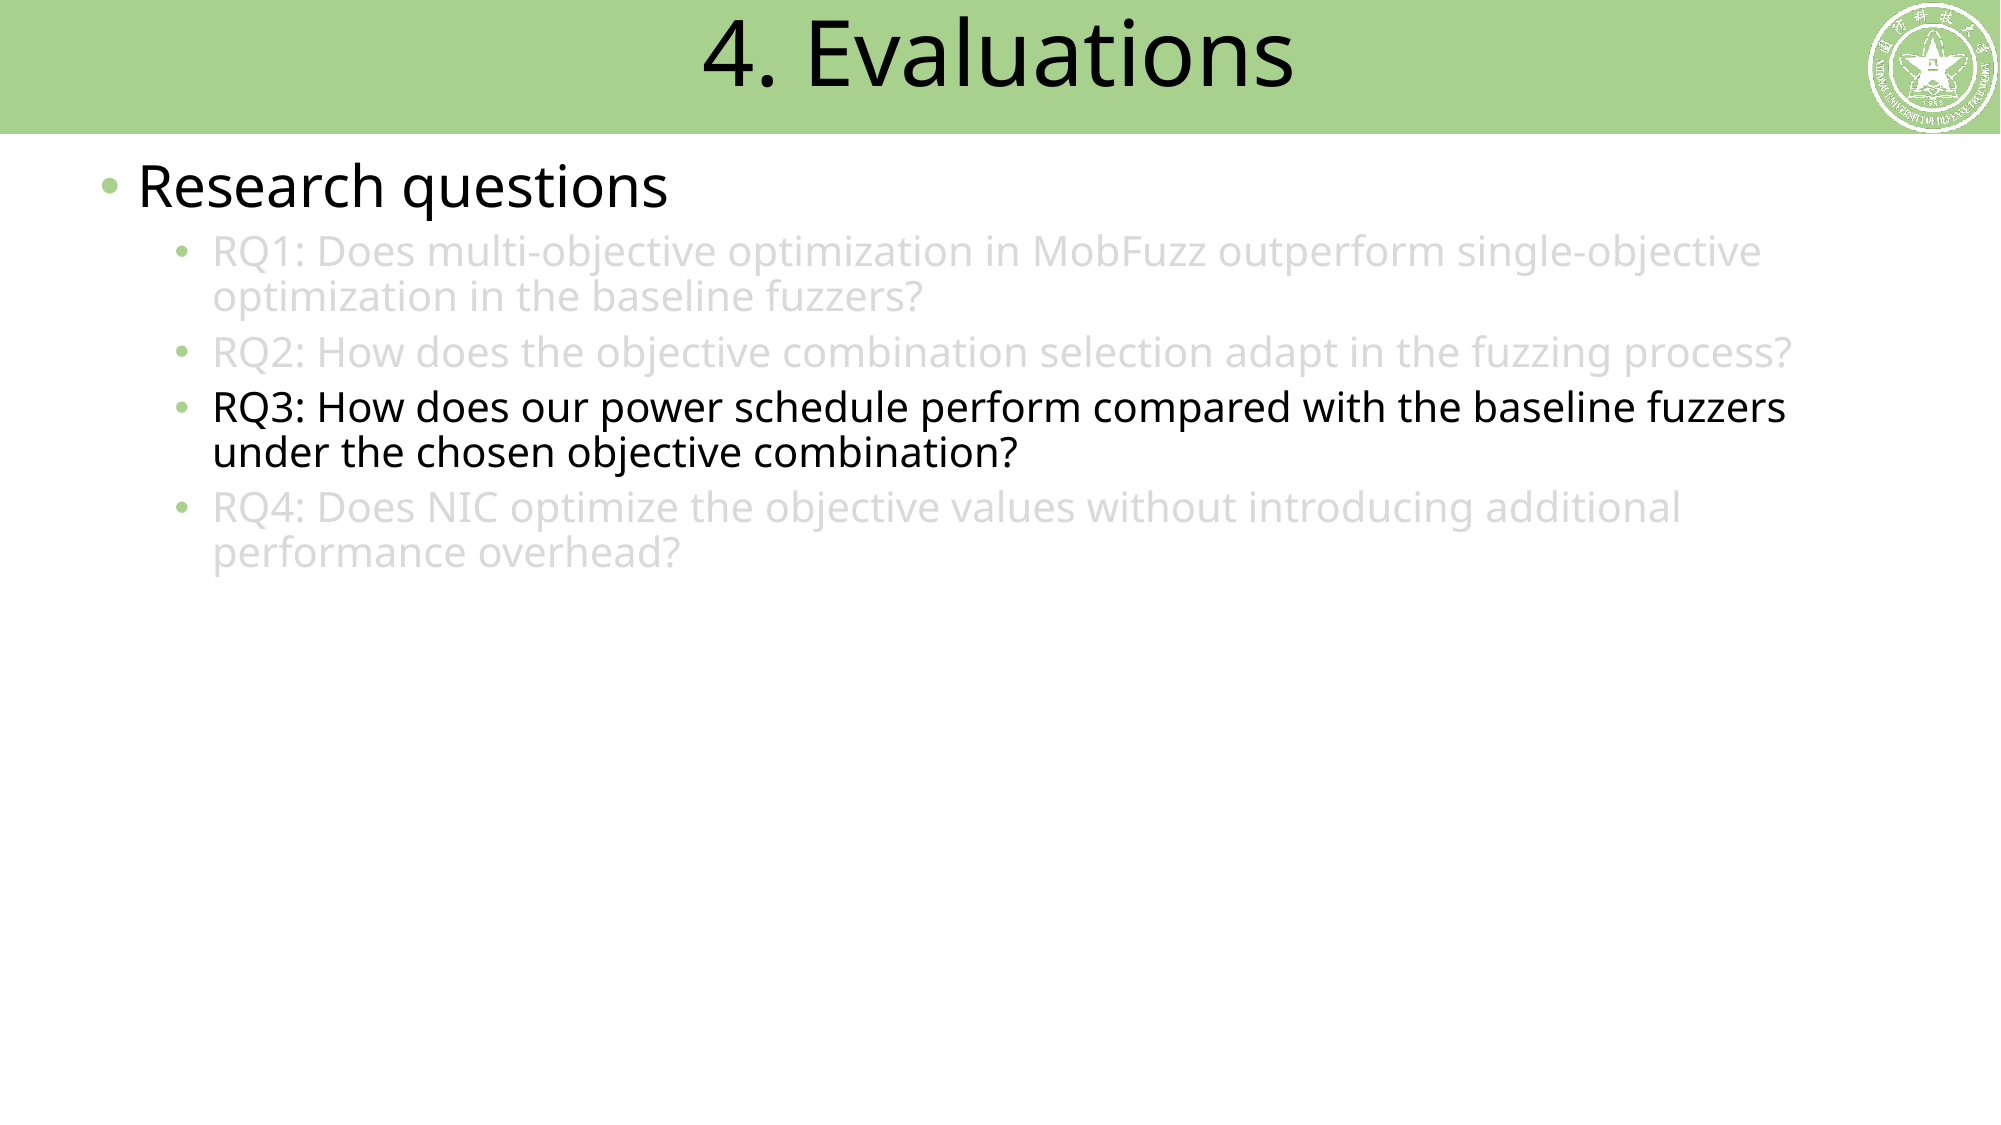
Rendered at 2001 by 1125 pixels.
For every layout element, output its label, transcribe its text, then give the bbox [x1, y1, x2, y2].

list Research questions RQ1: Does multi-objective optimization in MobFuzz outperform single-objective optimization in the baseline fuzzers? RQ2: How does the objective combination selection adapt in the fuzzing process? RQ3: How does our power schedule perform compared with the baseline fuzzers under the chosen objective combination? RQ4: Does NIC optimize the objective values without introducing additional performance overhead? [84, 149, 1863, 1014]
title 4. Evaluations [0, 0, 2000, 135]
